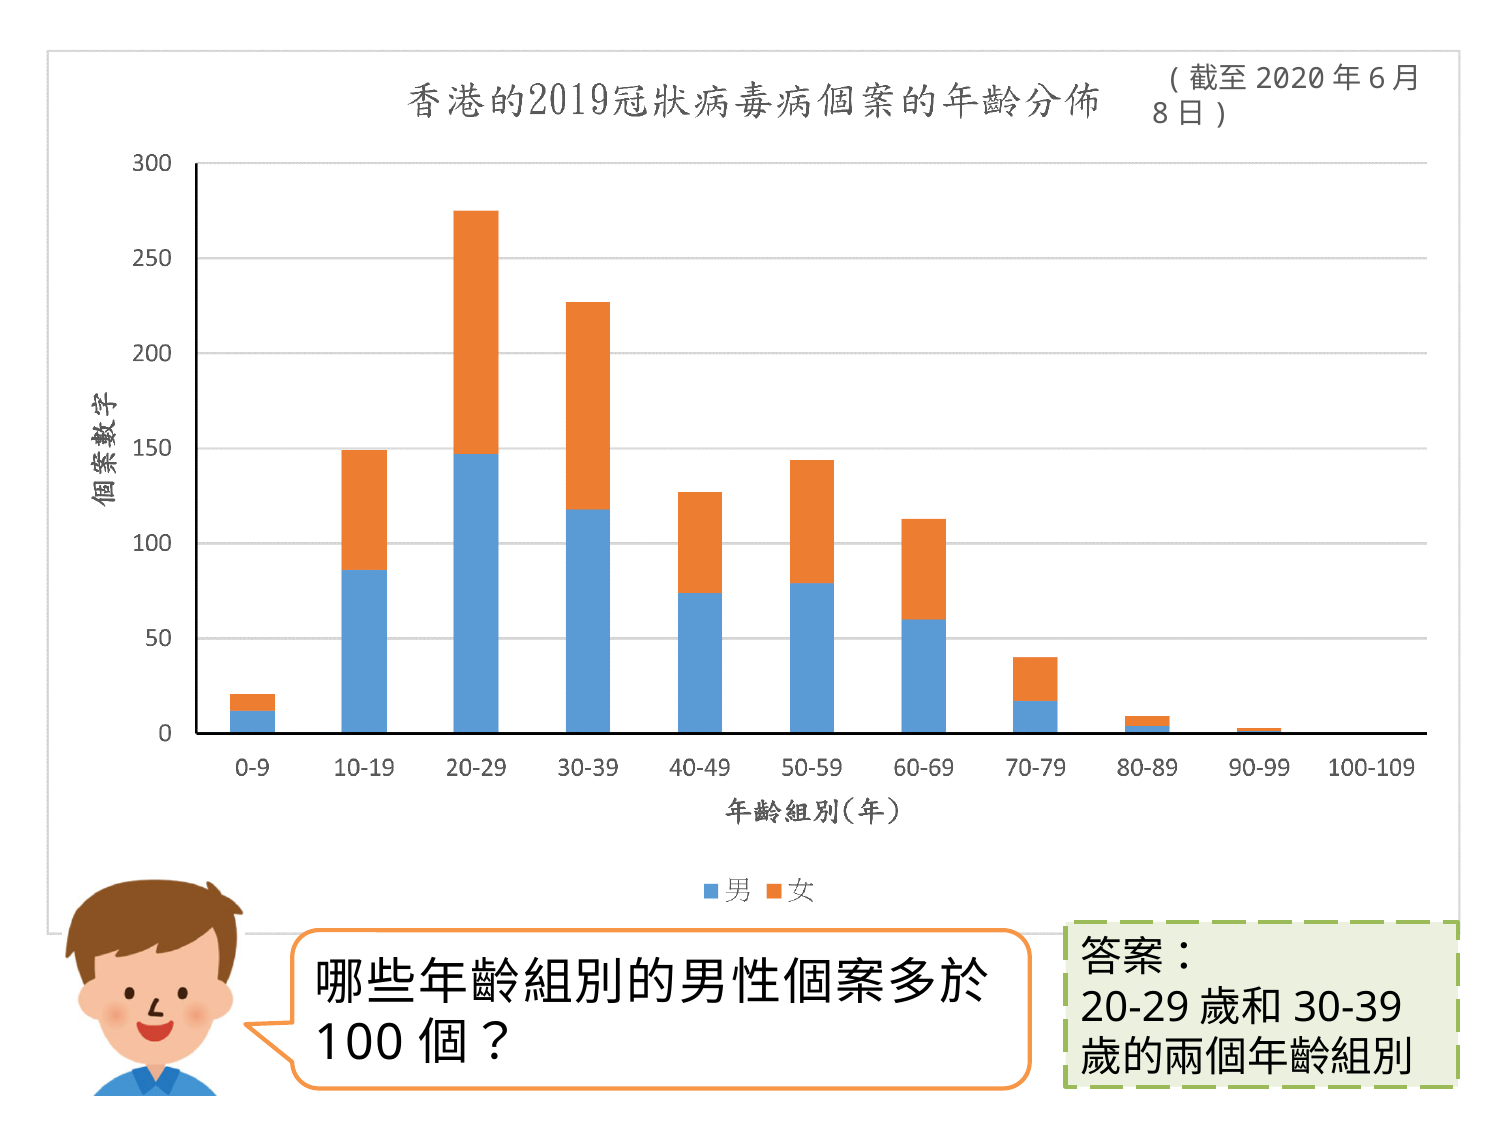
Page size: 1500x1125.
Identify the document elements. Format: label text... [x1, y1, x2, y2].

text_box 答案： 20-29歲和30-39歲的兩個年齡組別 [1063, 969, 1460, 1089]
text_box 哪些年齡組別的男性個案多於100個？ [249, 969, 1032, 1091]
picture [14, 24, 1492, 1097]
